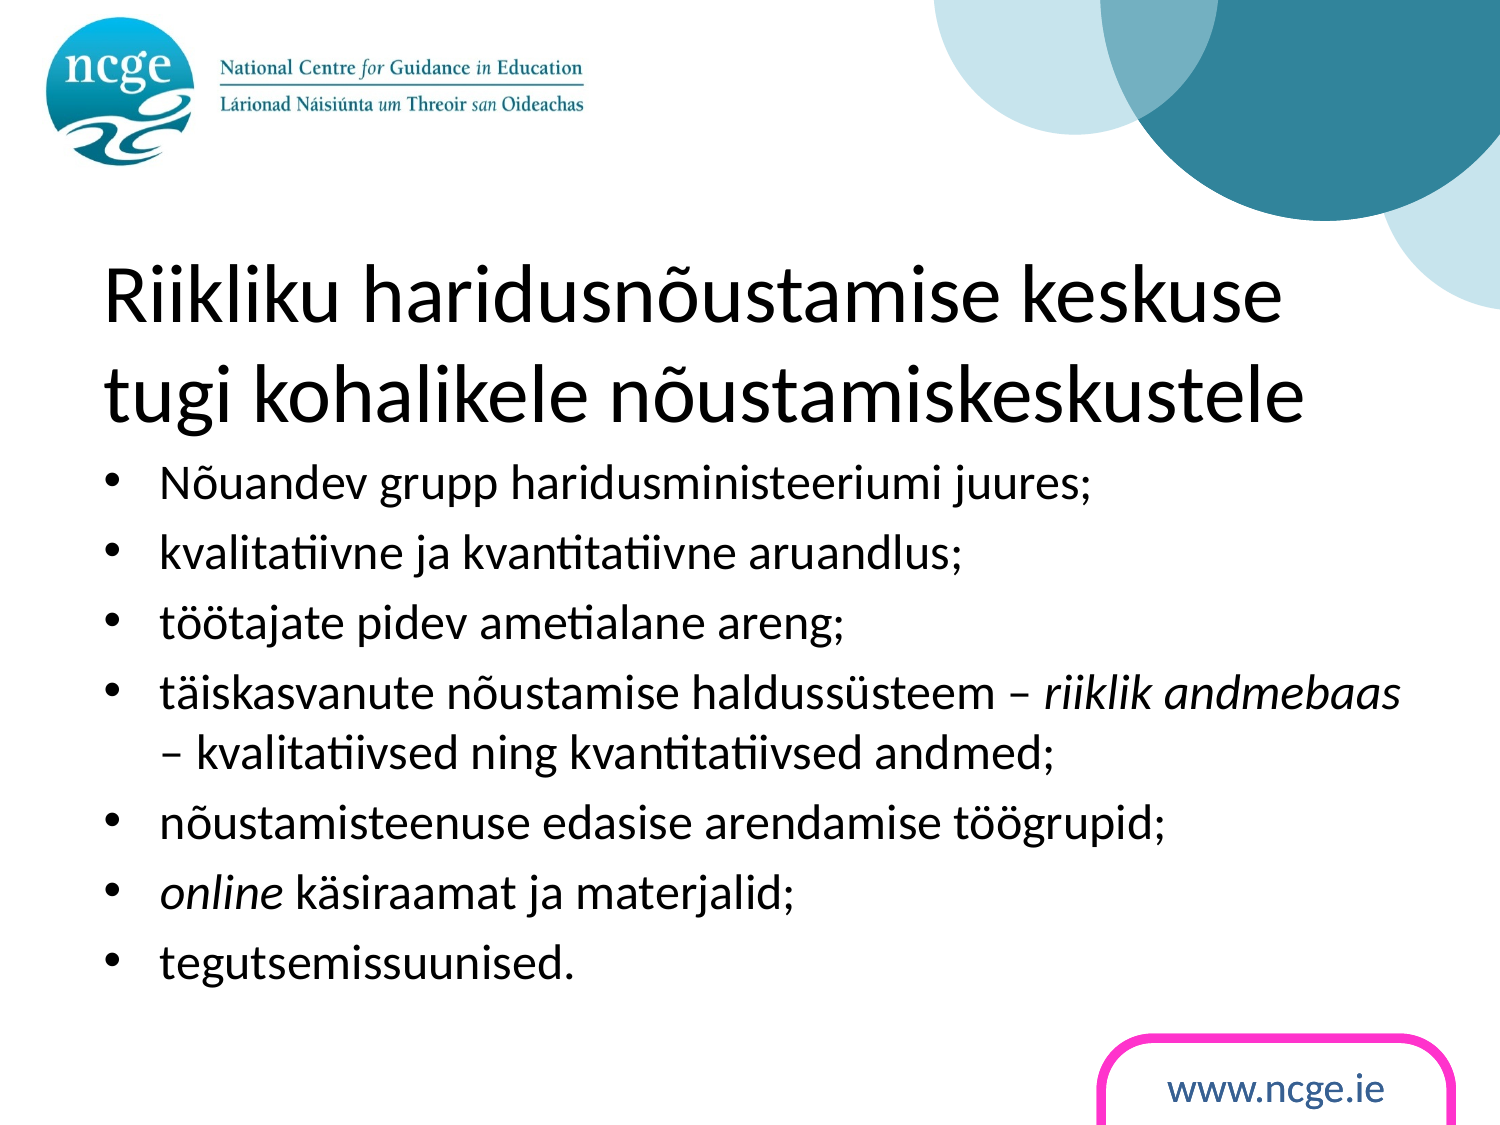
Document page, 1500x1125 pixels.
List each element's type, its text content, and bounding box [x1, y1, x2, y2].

list Riikliku haridusnõustamise keskuse tugi kohalikele nõustamiskeskustele Nõuandev grupp haridusministeeriumi juures; kvalitatiivne ja kvantitatiivne aruandlus; töötajate pidev ametialane areng; täiskasvanute nõustamise haldussüsteem – riiklik andmebaas – kvalitatiivsed ning kvantitatiivsed andmed; nõustamisteenuse edasise arendamise töögrupid; online käsiraamat ja materjalid; tegutsemissuunised. [88, 231, 1439, 1010]
picture [42, 14, 591, 176]
